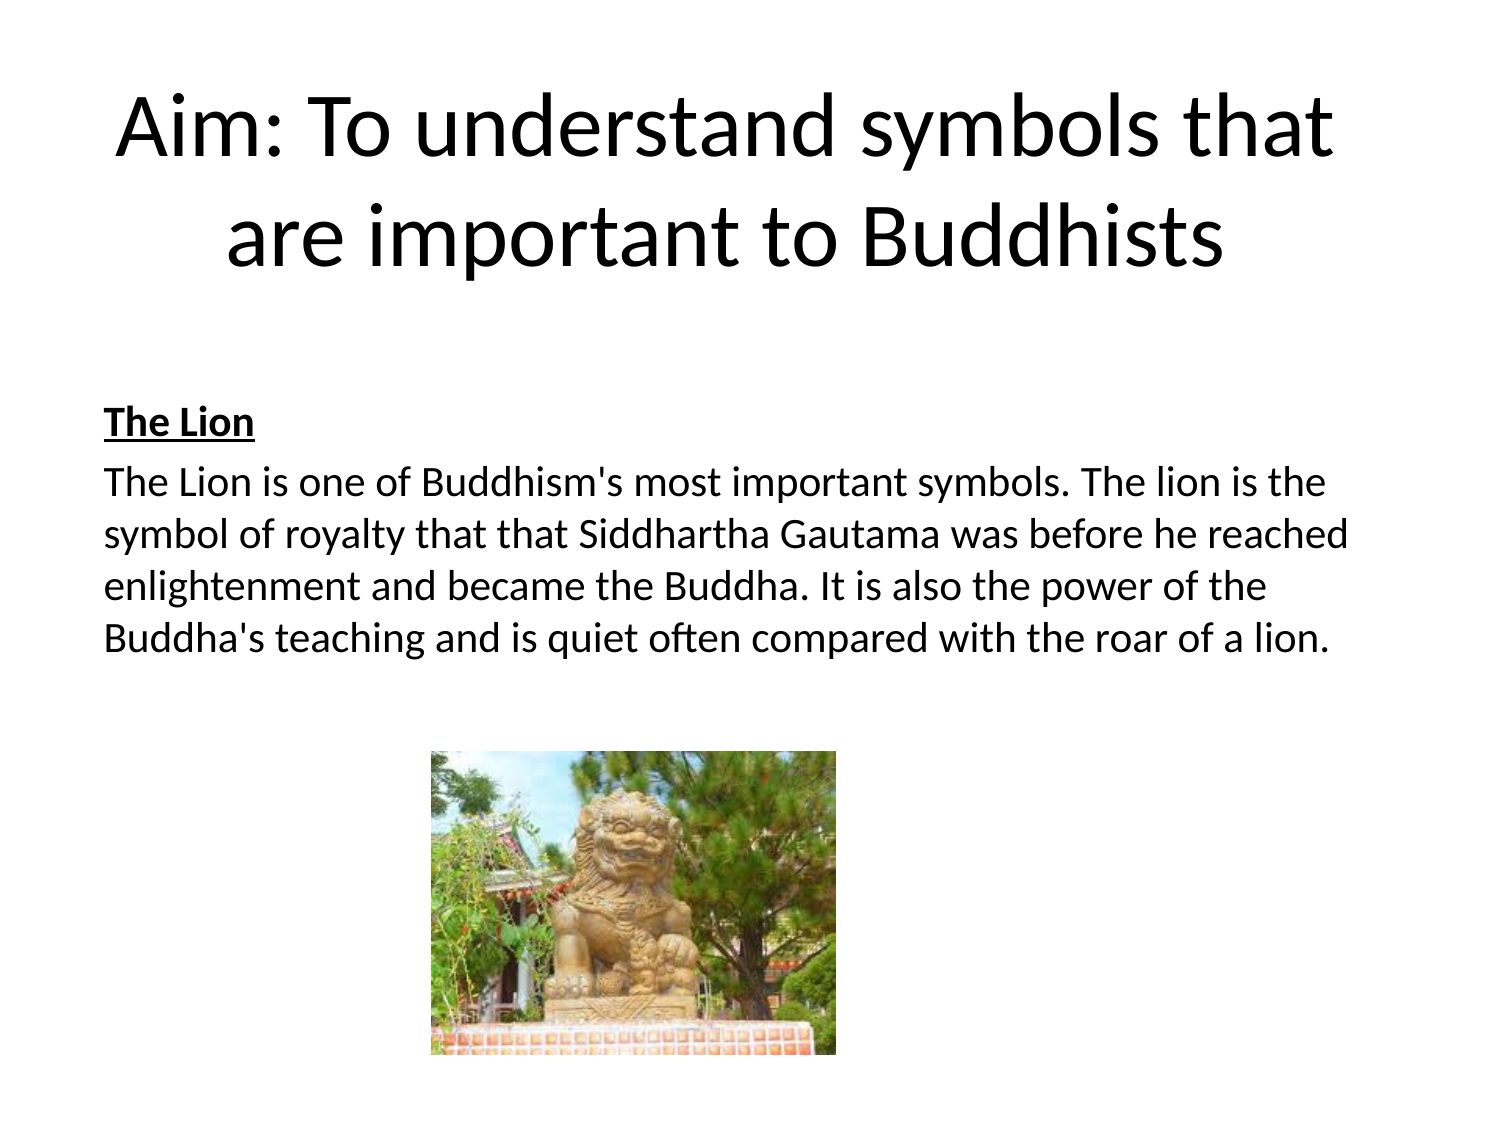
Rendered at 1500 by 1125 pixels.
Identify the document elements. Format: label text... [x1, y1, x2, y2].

title Aim: To understand symbols that are important to Buddhists [88, 54, 1364, 296]
subtitle The Lion The Lion is one of Buddhism's most important symbols. The lion is the symbol of royalty that that Siddhartha Gautama was before he reached enlightenment and became the Buddha. It is also the power of the Buddha's teaching and is quiet often compared with the roar of a lion. [88, 385, 1376, 776]
picture [430, 751, 836, 1055]
